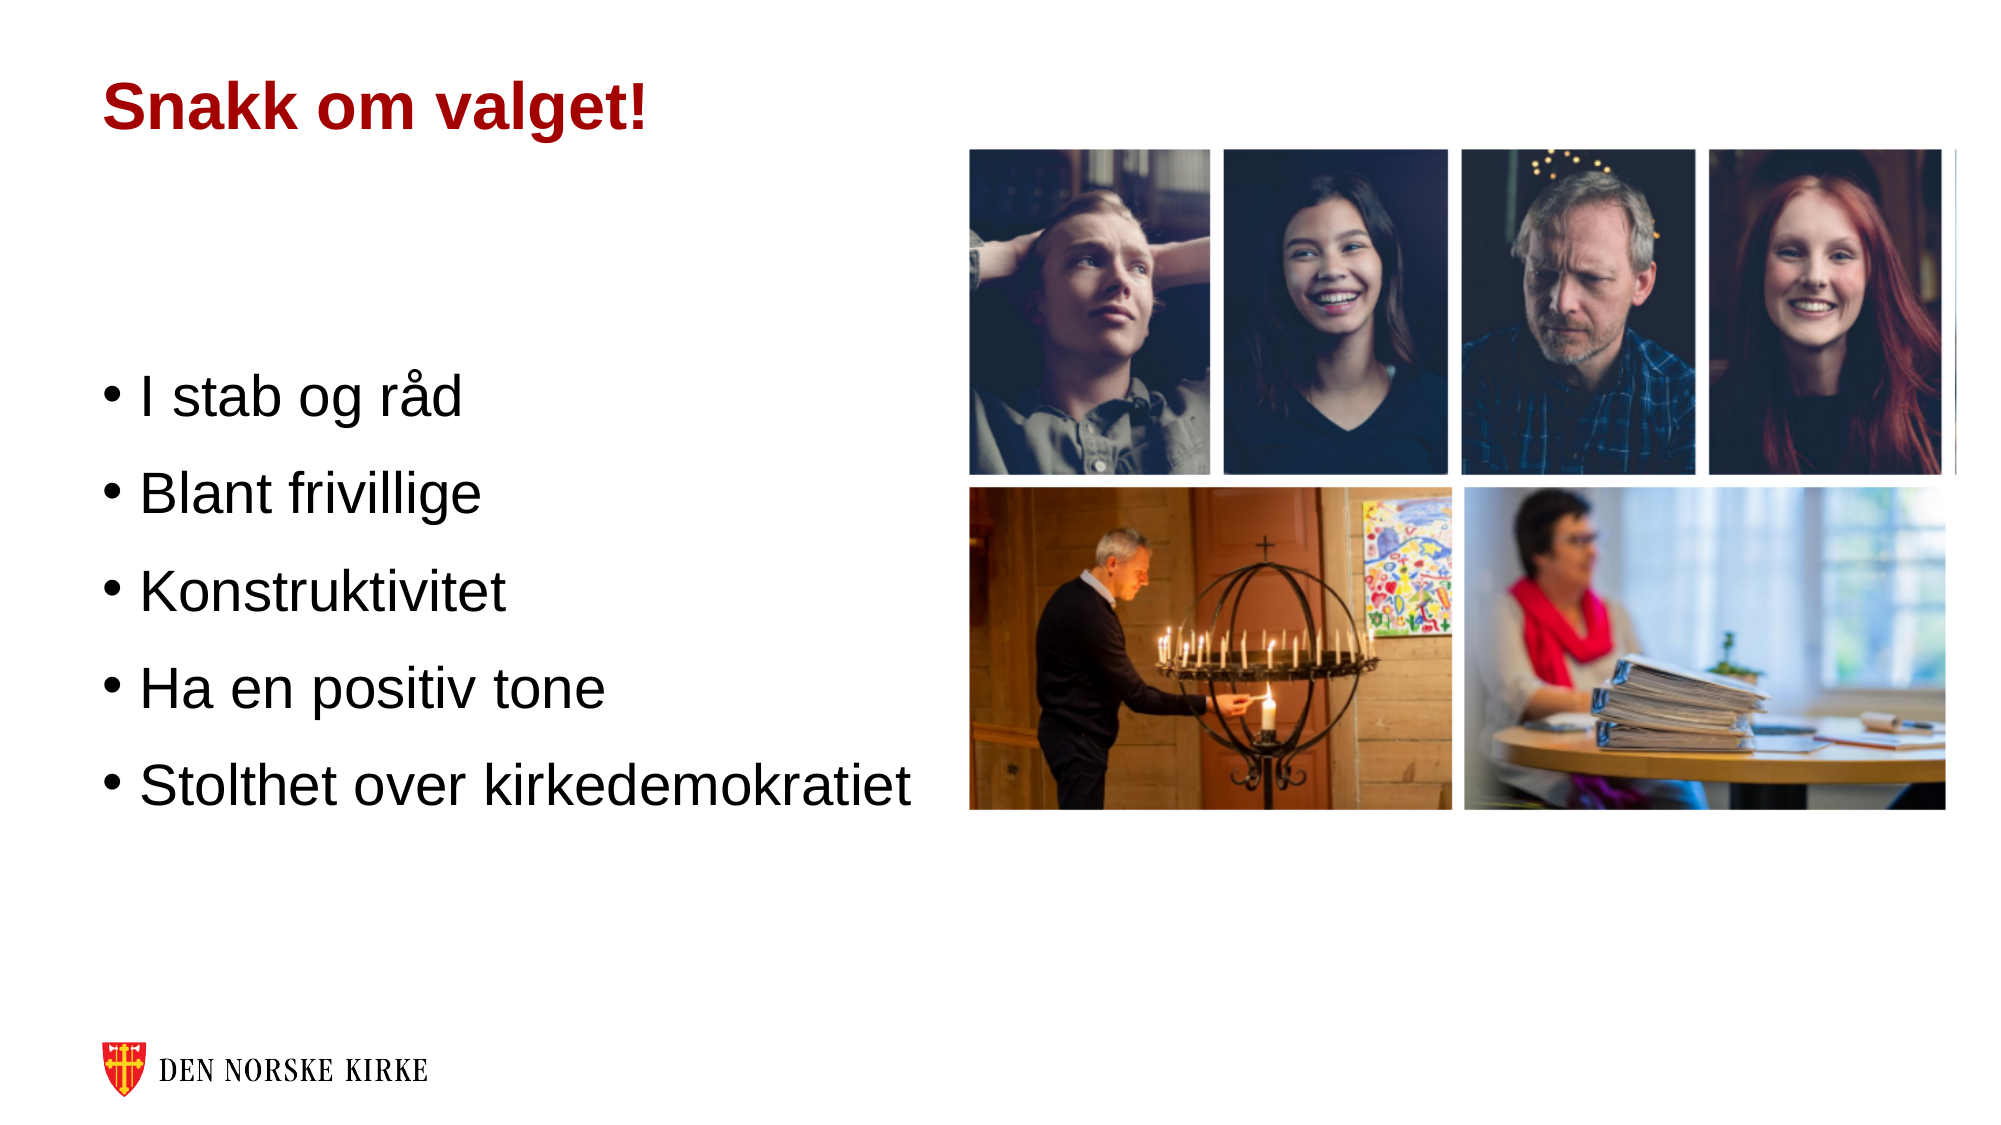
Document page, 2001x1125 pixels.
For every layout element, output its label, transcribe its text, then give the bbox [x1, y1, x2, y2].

title Snakk om valget! [102, 36, 1898, 179]
list I stab og råd Blant frivillige Konstruktivitet Ha en positiv tone Stolthet over kirkedemokratiet [102, 358, 1898, 1125]
picture [956, 140, 1957, 821]
